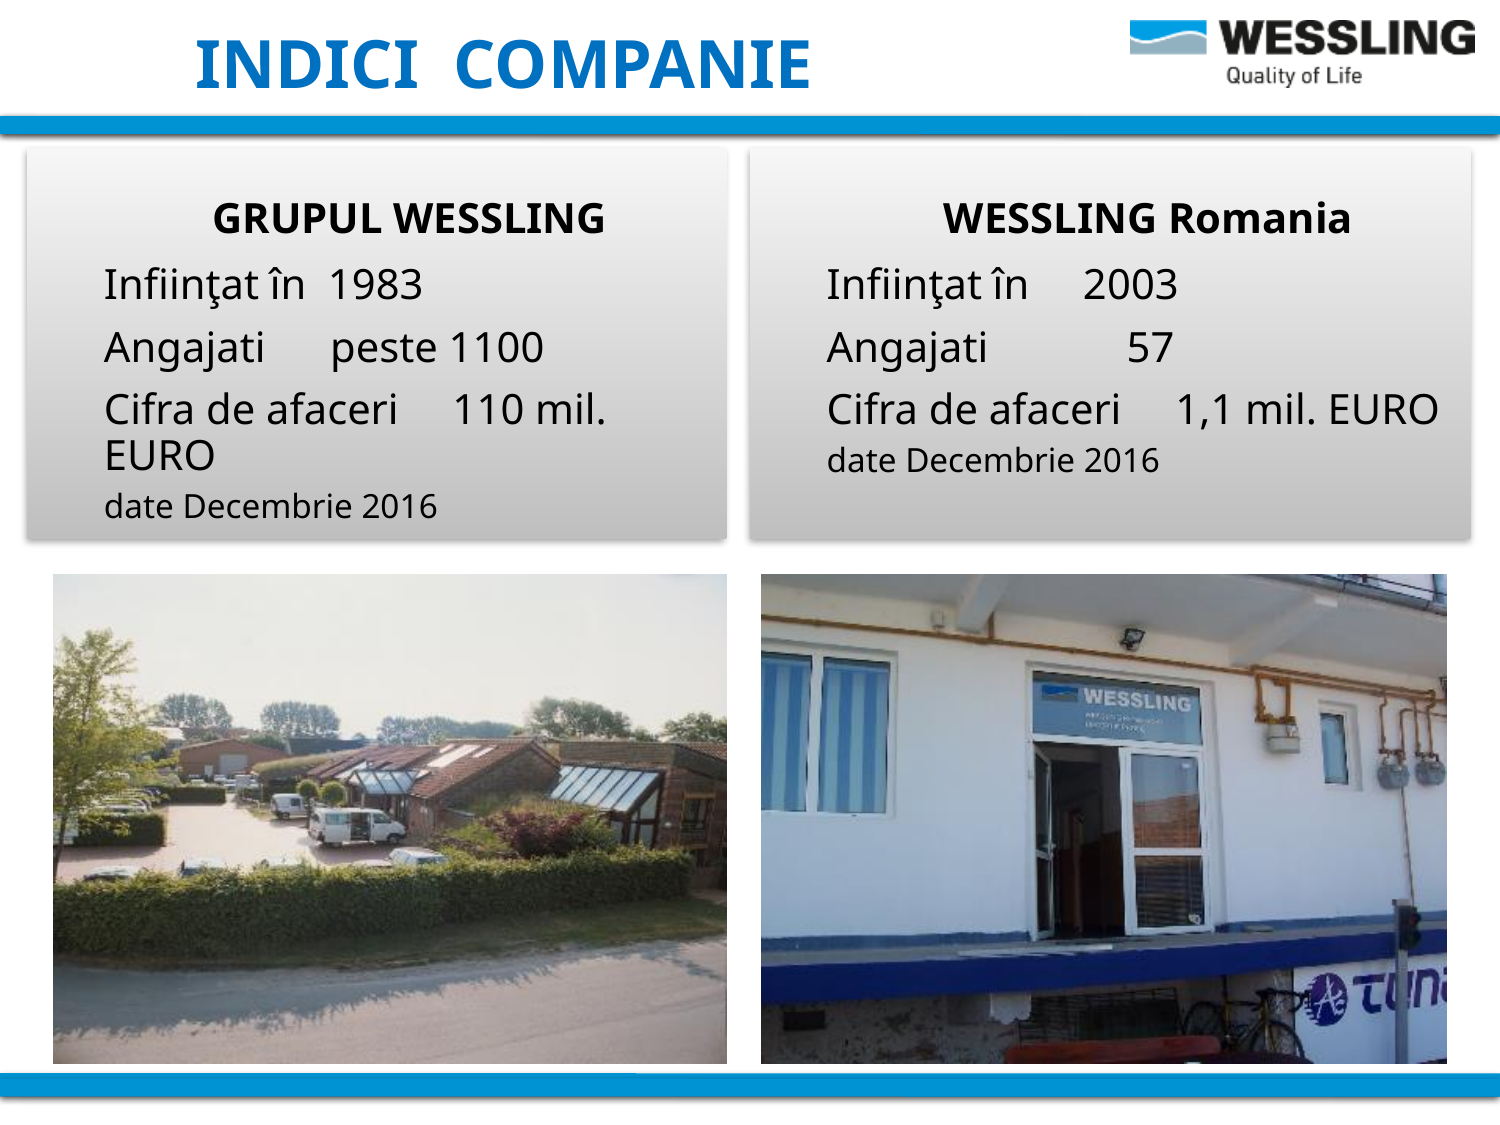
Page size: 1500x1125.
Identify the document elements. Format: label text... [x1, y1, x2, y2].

picture [52, 574, 727, 1064]
picture [1130, 20, 1475, 88]
text_box WESSLING Romania Infiinţat în 2003 Angajati 57 Cifra de afaceri 1,1 mil. EURO date Decembrie 2016 [749, 148, 1471, 539]
picture [761, 573, 1448, 1064]
text_box INDICI COMPANIE [180, 14, 839, 110]
text_box GRUPUL WESSLING Infiinţat în 1983 Angajati peste 1100 Cifra de afaceri 110 mil. EURO date Decembrie 2016 [27, 148, 727, 539]
